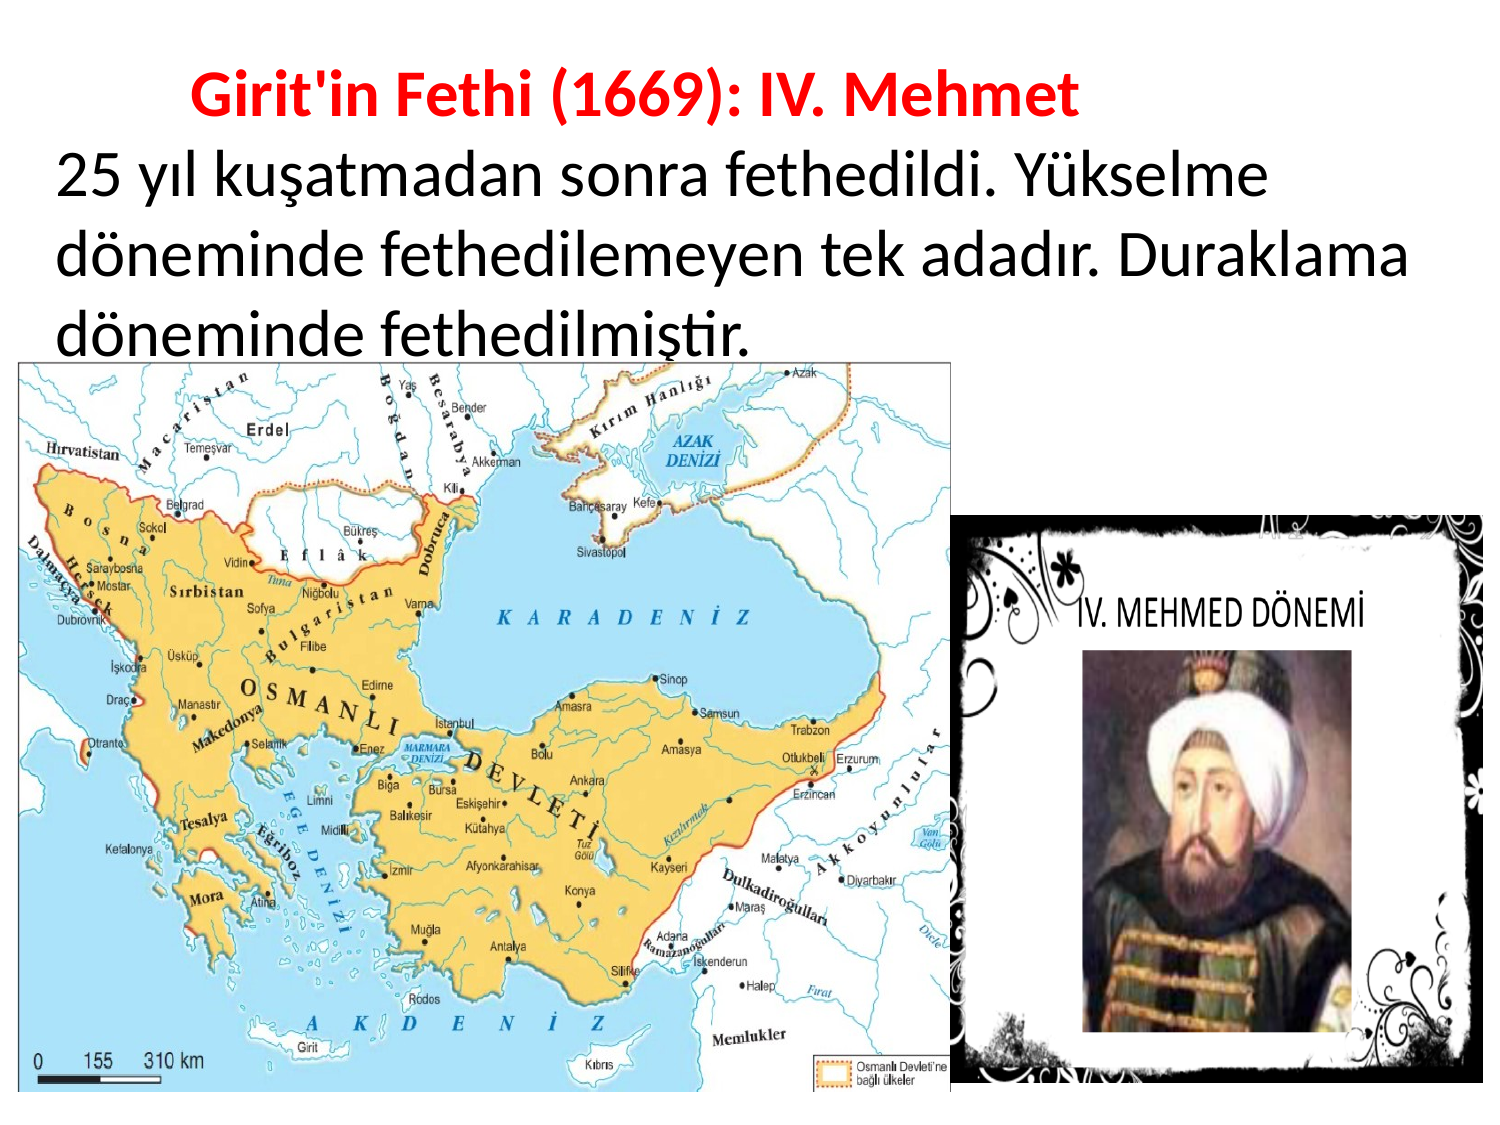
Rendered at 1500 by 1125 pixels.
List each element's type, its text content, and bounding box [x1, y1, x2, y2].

picture [17, 361, 1483, 1092]
text_box Girit'in Fethi (1669): IV. Mehmet 25 yıl kuşatmadan sonra fethedildi. Yükselme döneminde fethedilemeyen tek adadır. Duraklama döneminde fethedilmiştir. [41, 42, 1471, 378]
